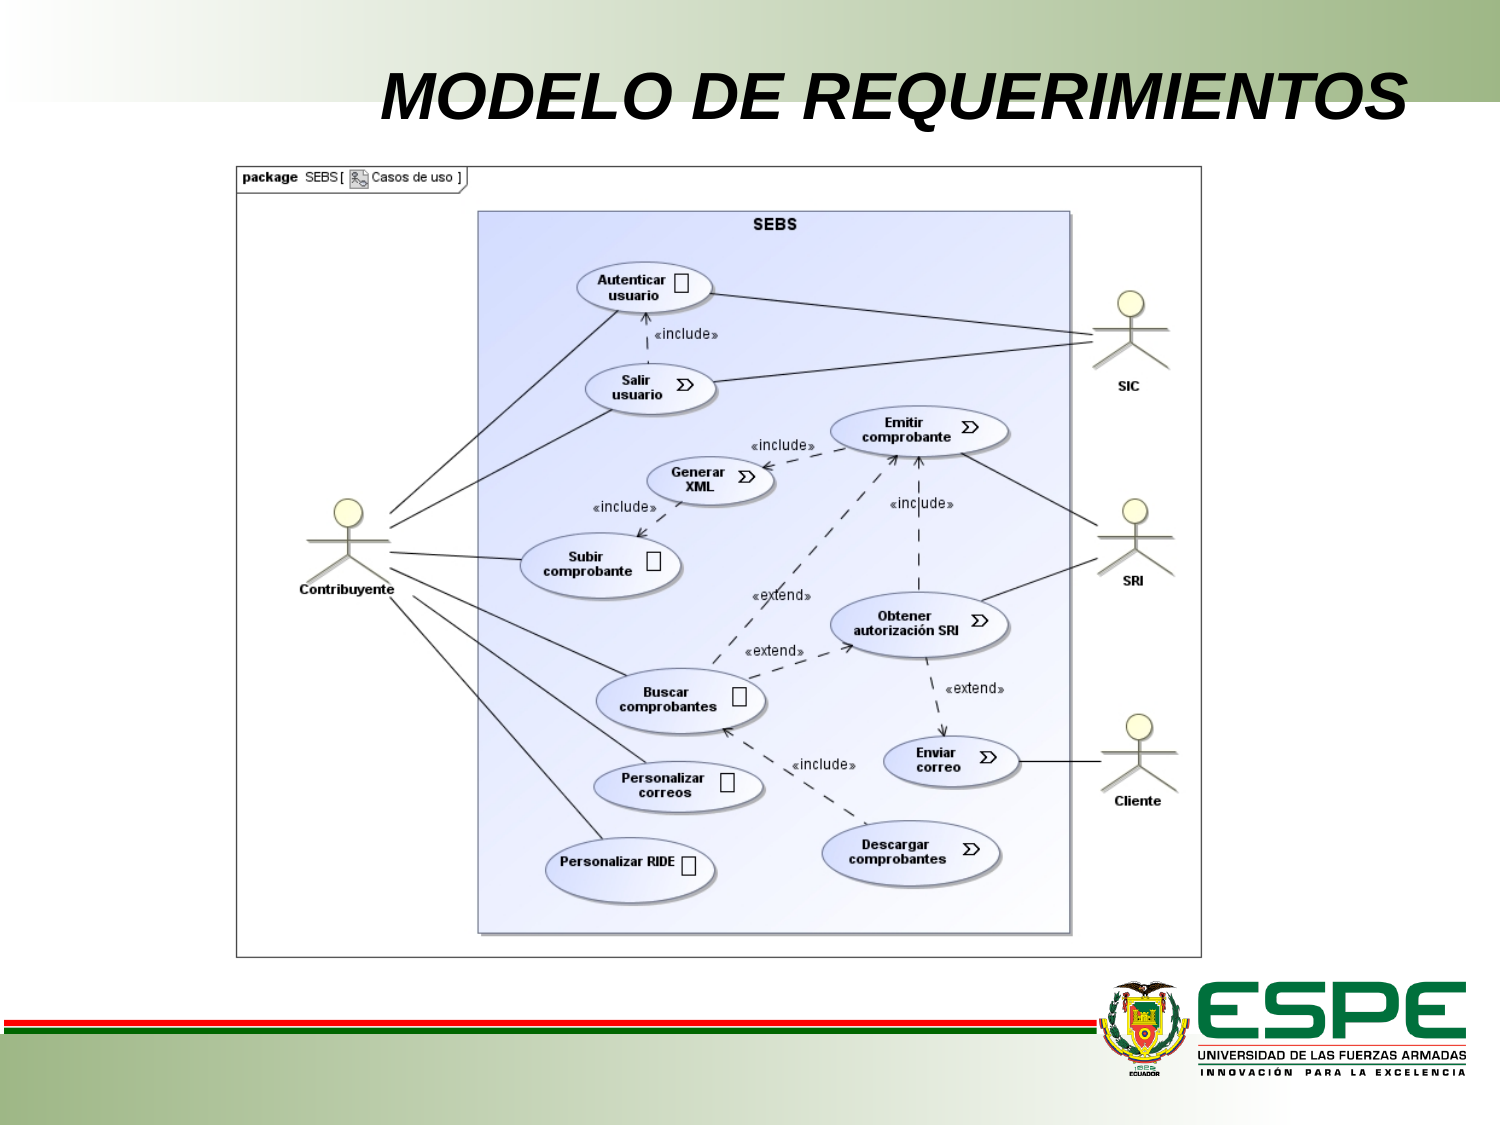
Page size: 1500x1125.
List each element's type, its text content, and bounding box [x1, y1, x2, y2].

picture [1099, 981, 1466, 1076]
picture [229, 160, 1219, 975]
title MODELO DE REQUERIMIENTOS [75, 45, 1425, 233]
